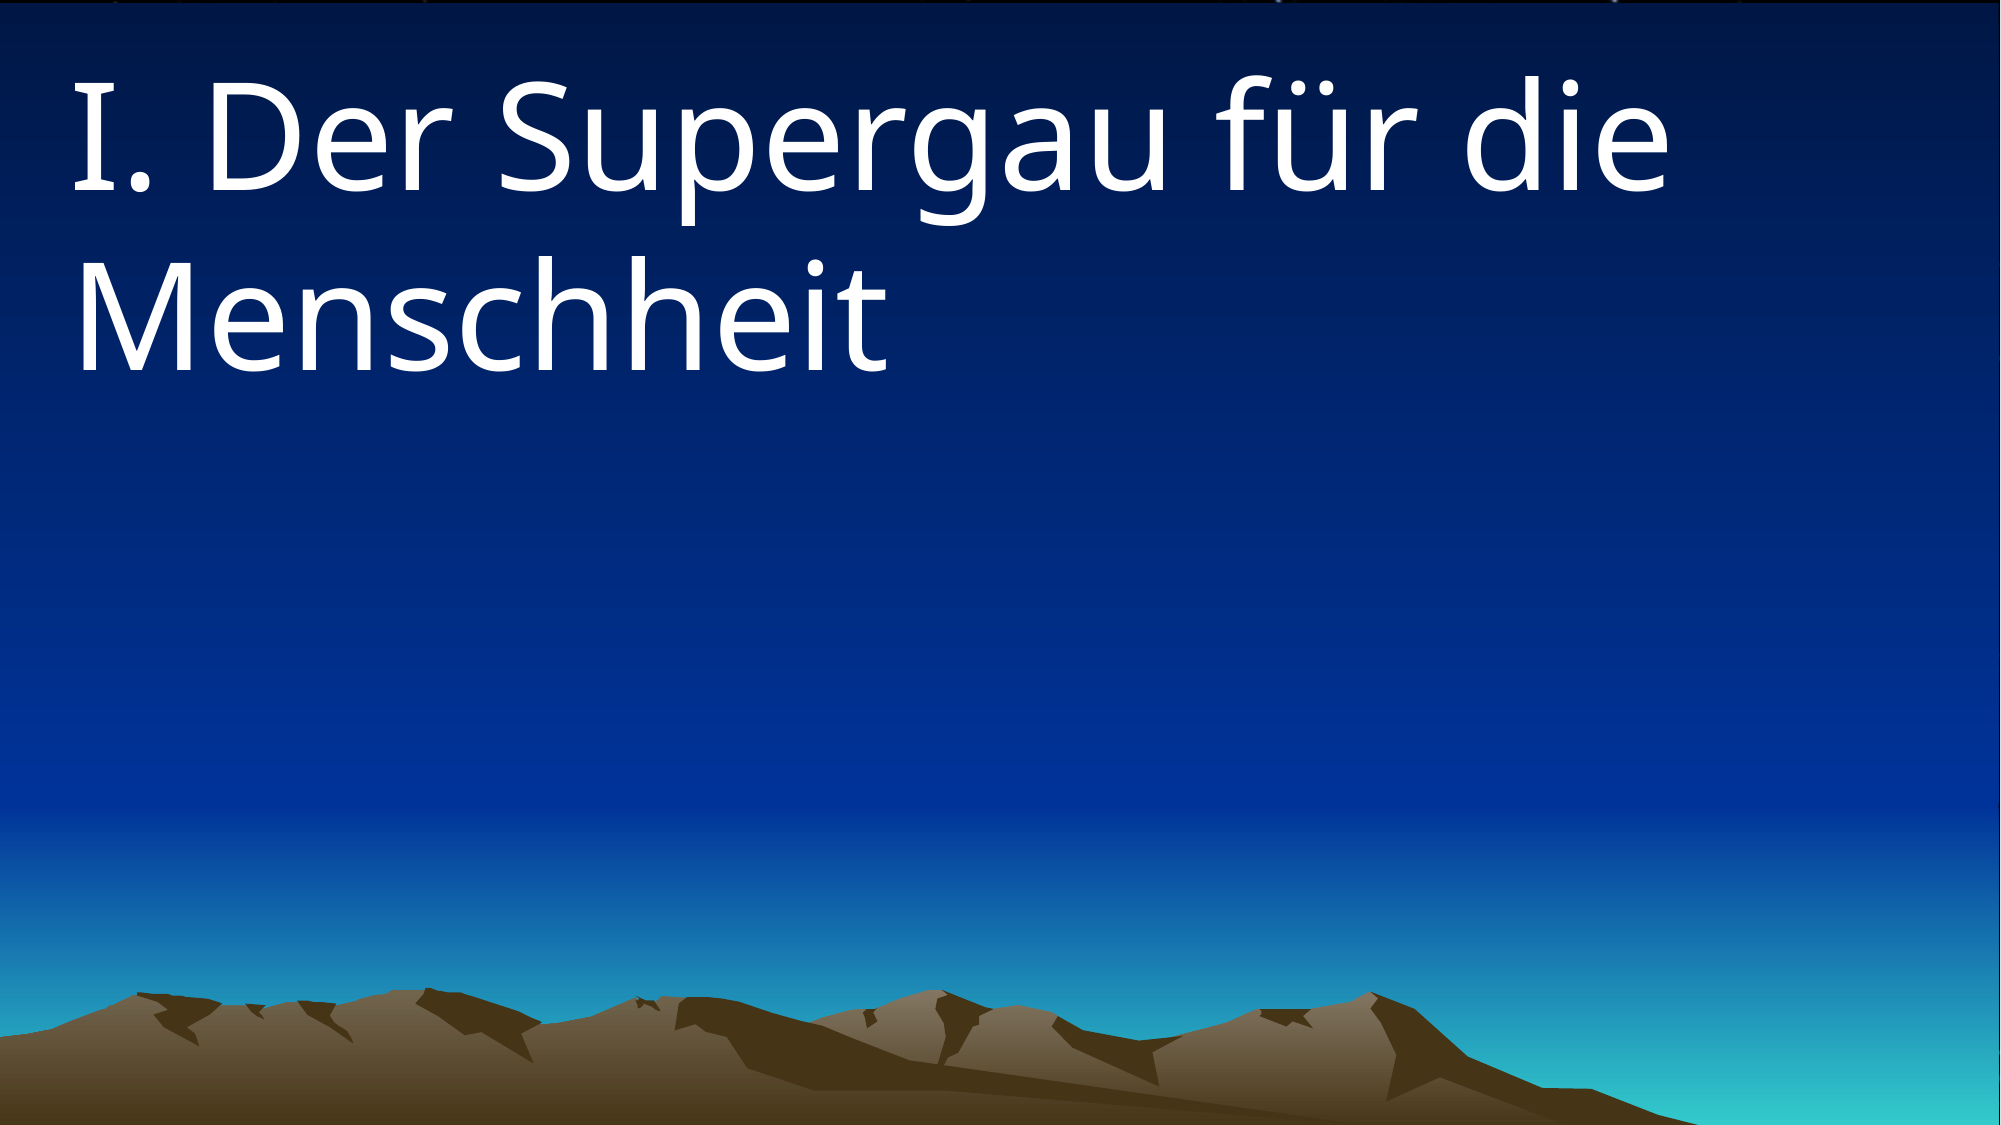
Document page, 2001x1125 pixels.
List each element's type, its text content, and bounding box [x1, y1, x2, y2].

picture [0, 0, 2001, 1125]
title I. Der Supergau für die Menschheit [55, 32, 1945, 408]
